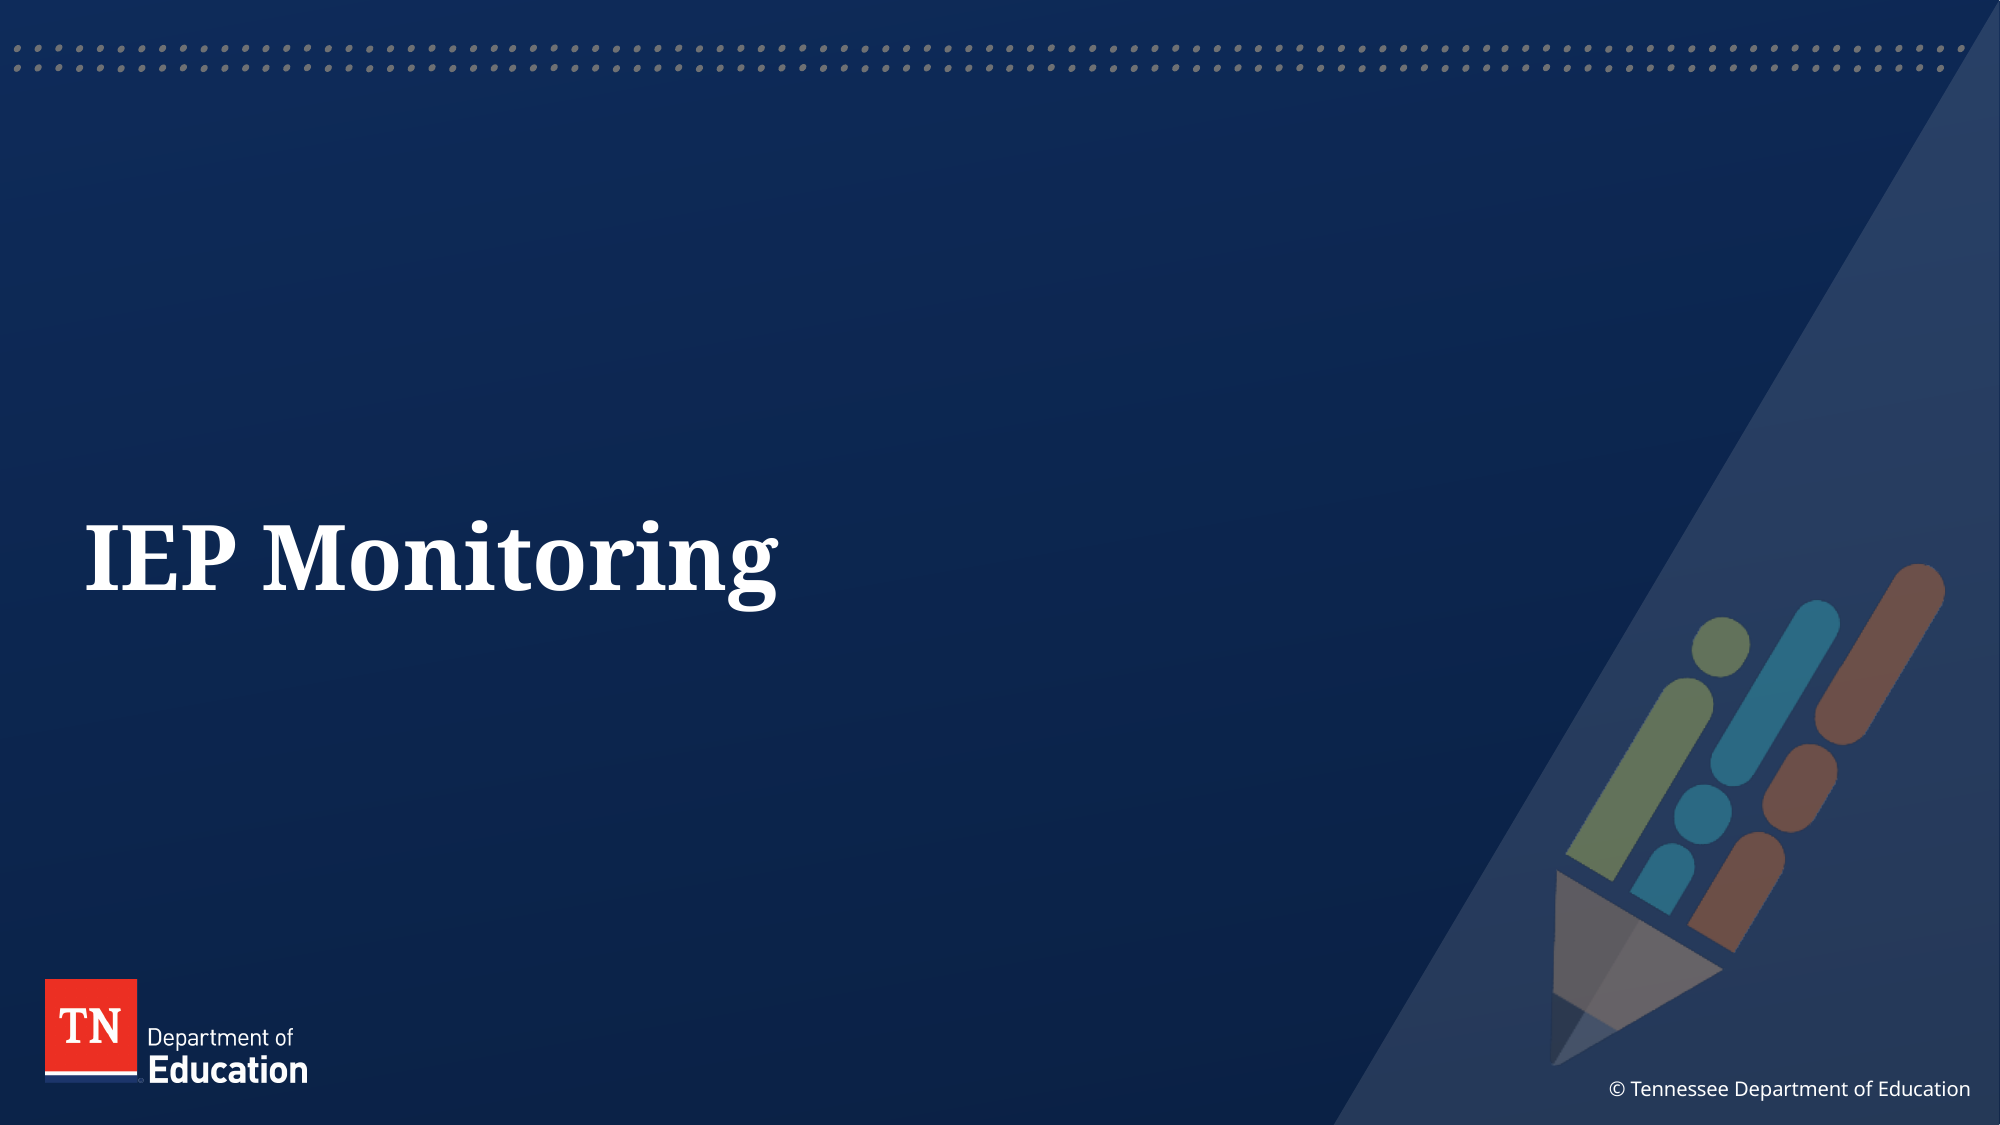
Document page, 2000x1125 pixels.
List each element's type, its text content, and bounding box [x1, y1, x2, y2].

picture [45, 979, 307, 1083]
title IEP Monitoring [69, 327, 1527, 616]
